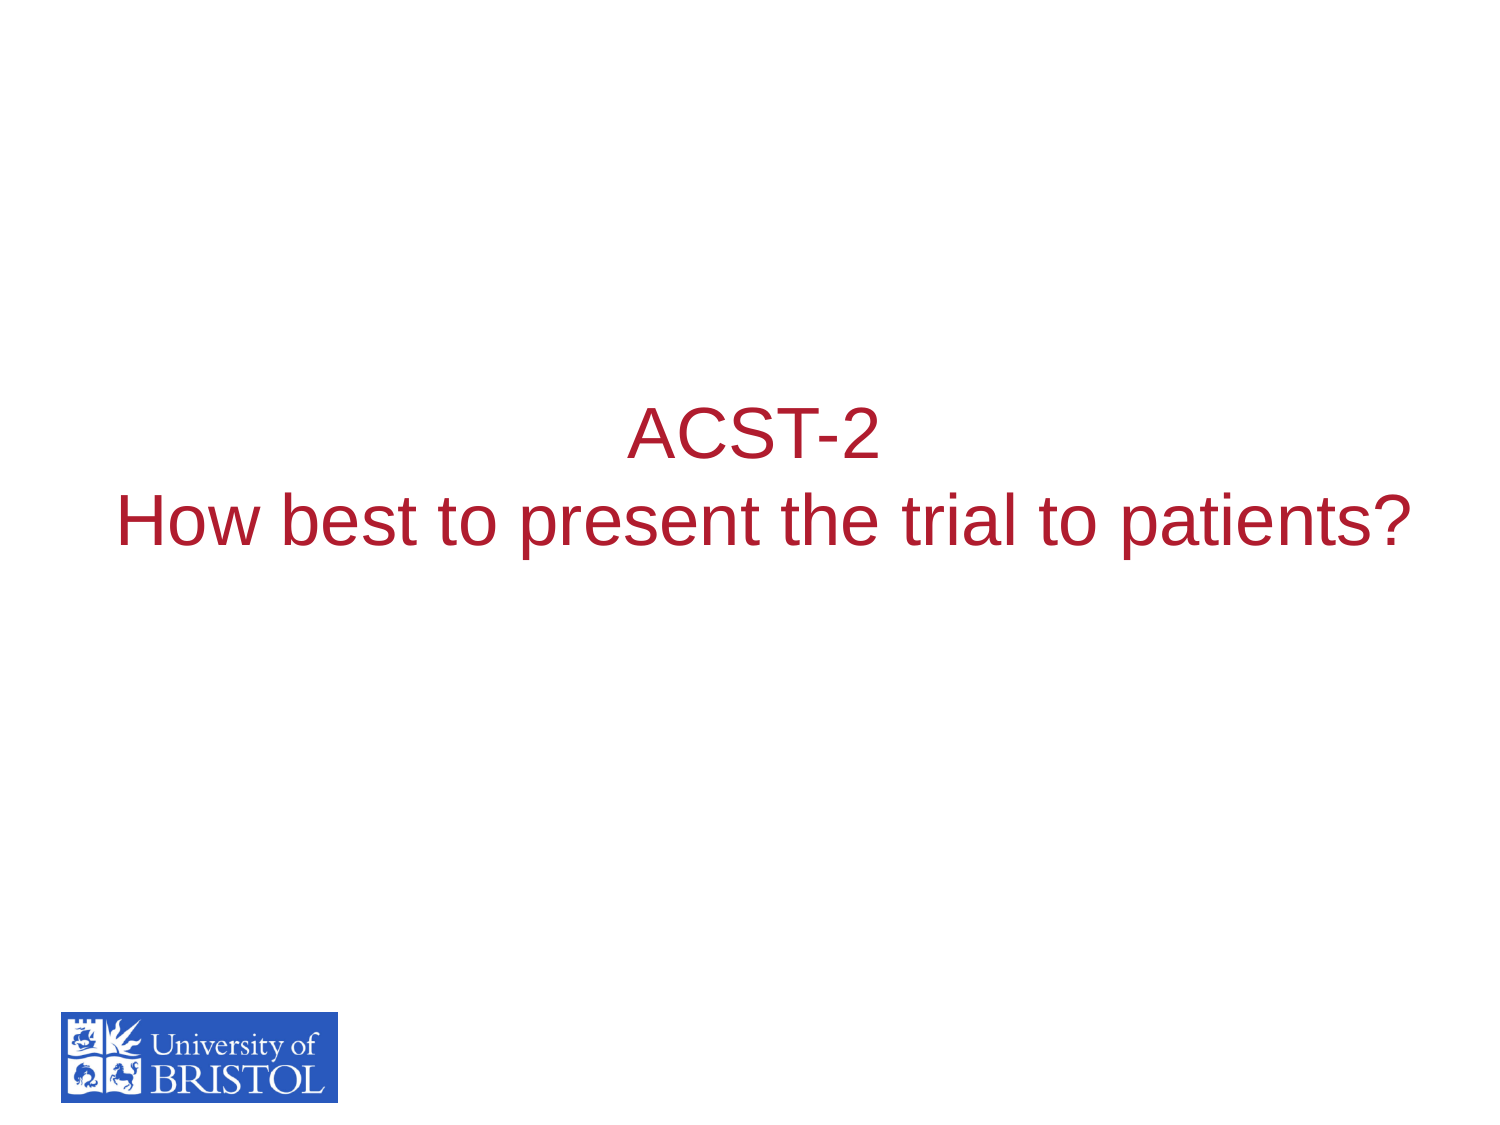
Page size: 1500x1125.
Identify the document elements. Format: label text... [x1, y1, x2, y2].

picture [61, 1012, 338, 1103]
title ACST-2 How best to present the trial to patients? [99, 361, 1430, 586]
